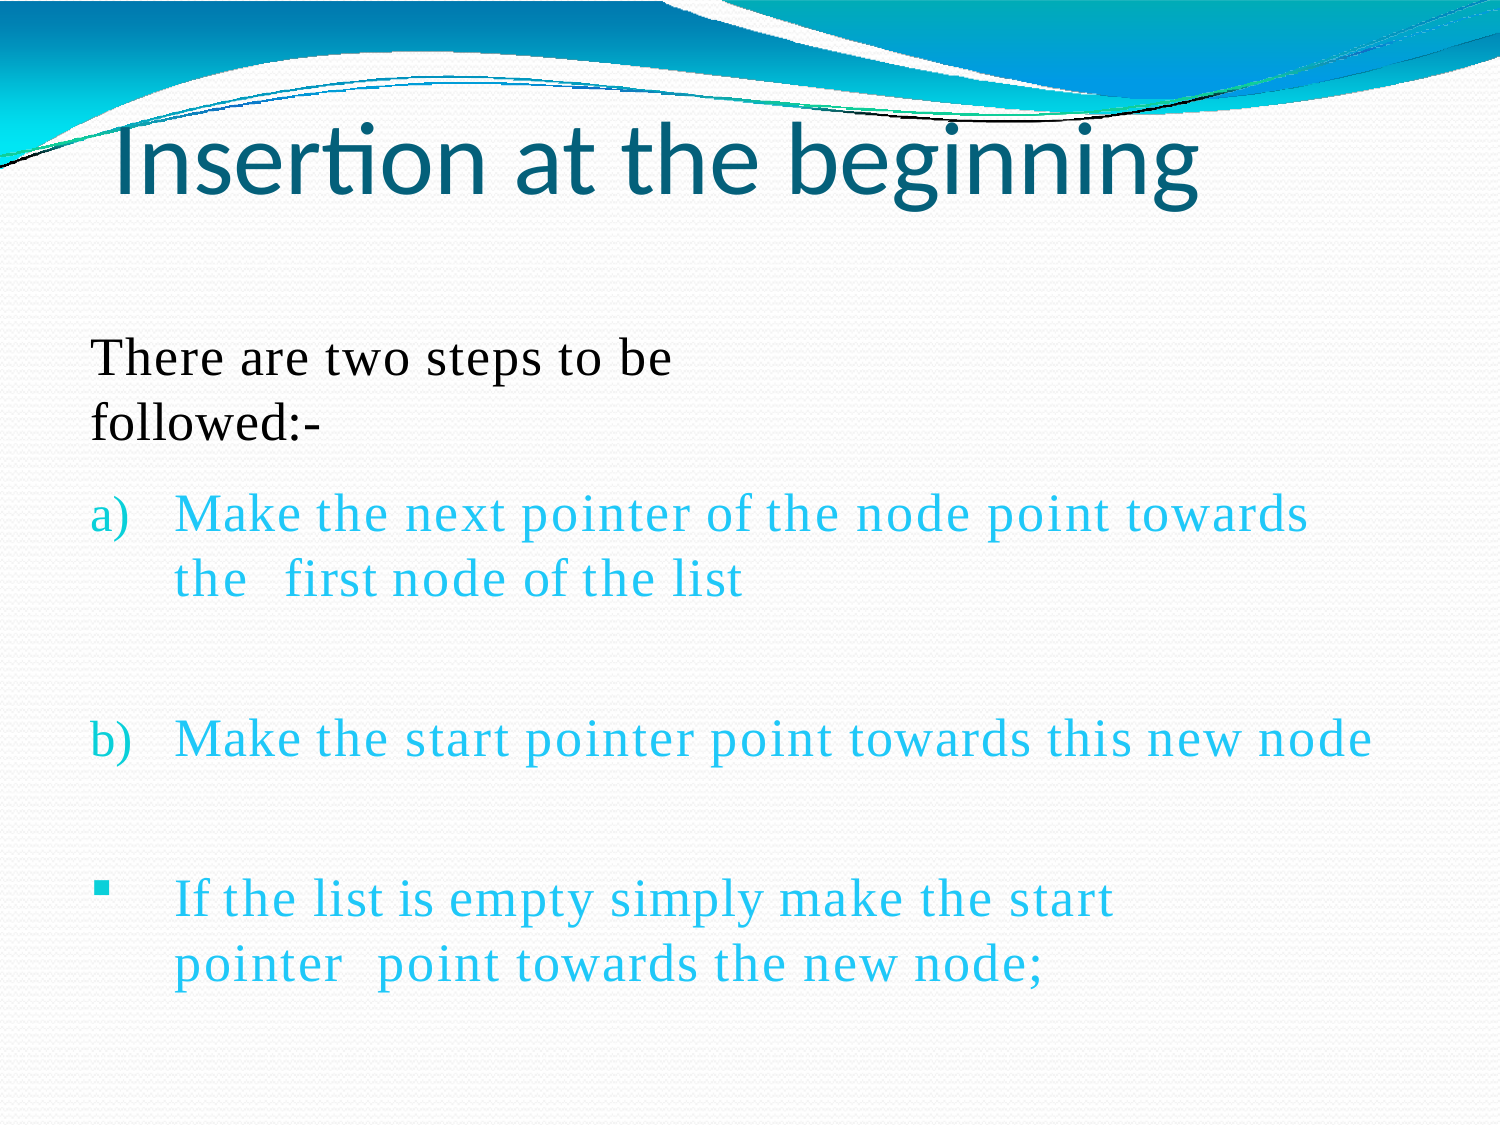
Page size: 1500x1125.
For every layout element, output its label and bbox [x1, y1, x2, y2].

text_box [0, 0, 1500, 1125]
